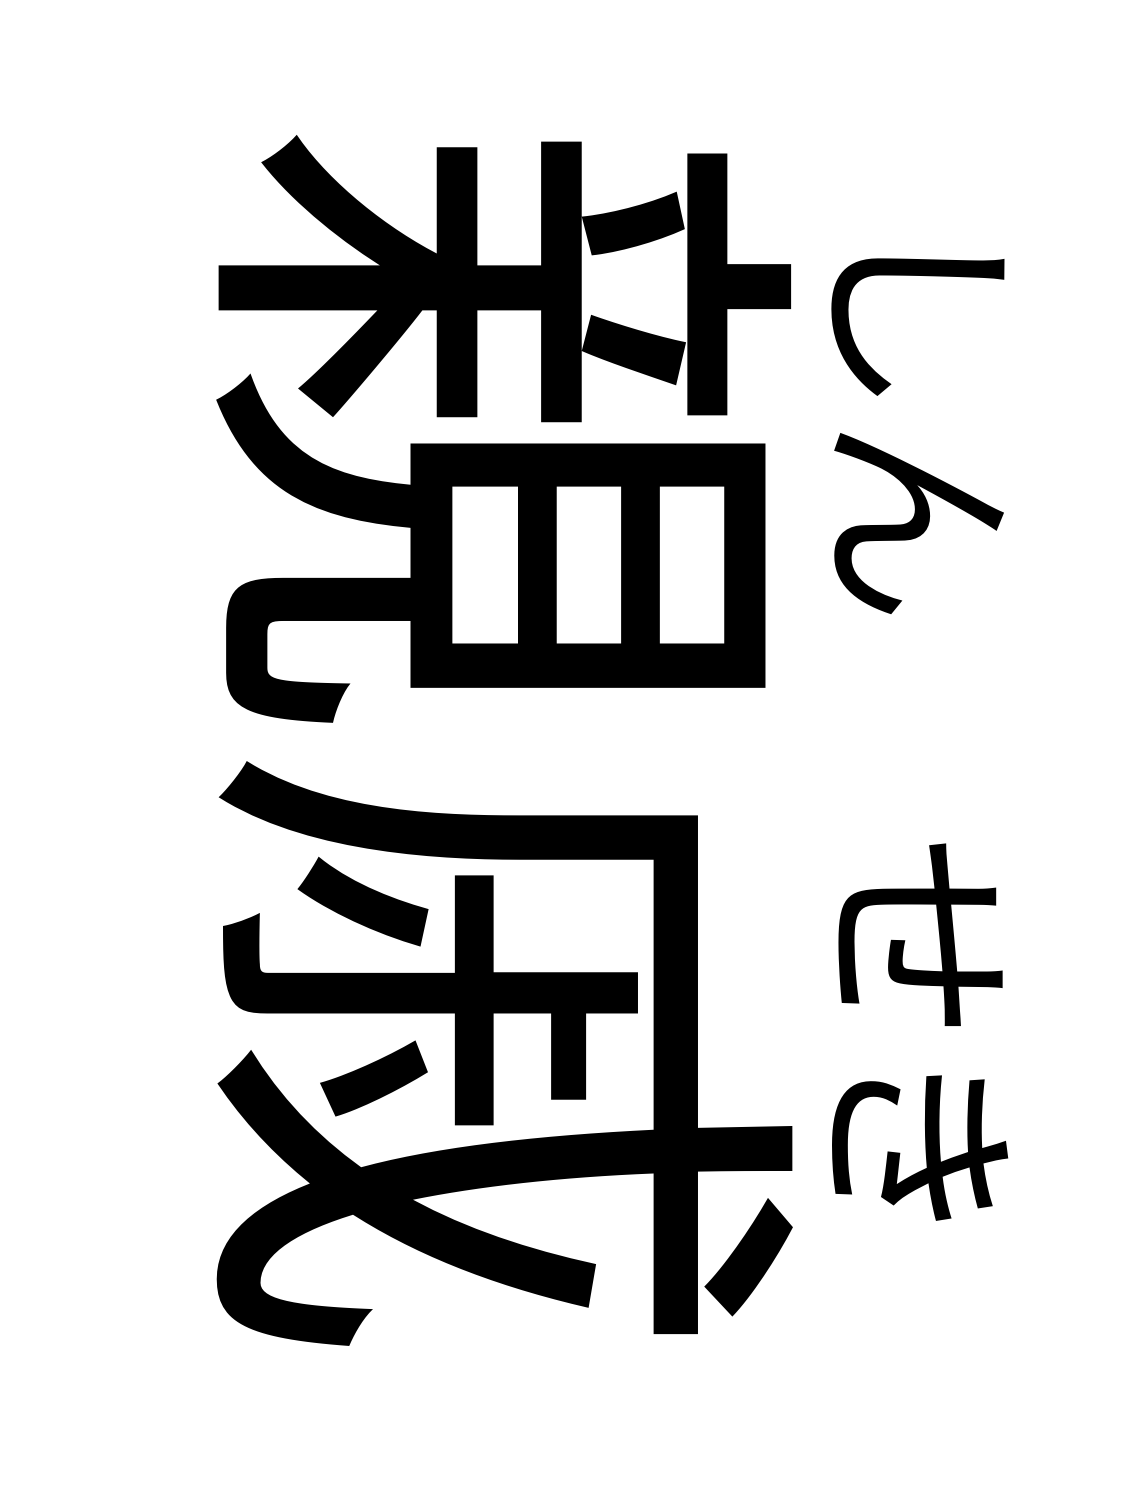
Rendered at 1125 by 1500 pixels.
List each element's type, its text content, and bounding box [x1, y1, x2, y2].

text_box 親戚 [135, 116, 894, 1384]
text_box しん せき [775, 194, 1058, 1341]
